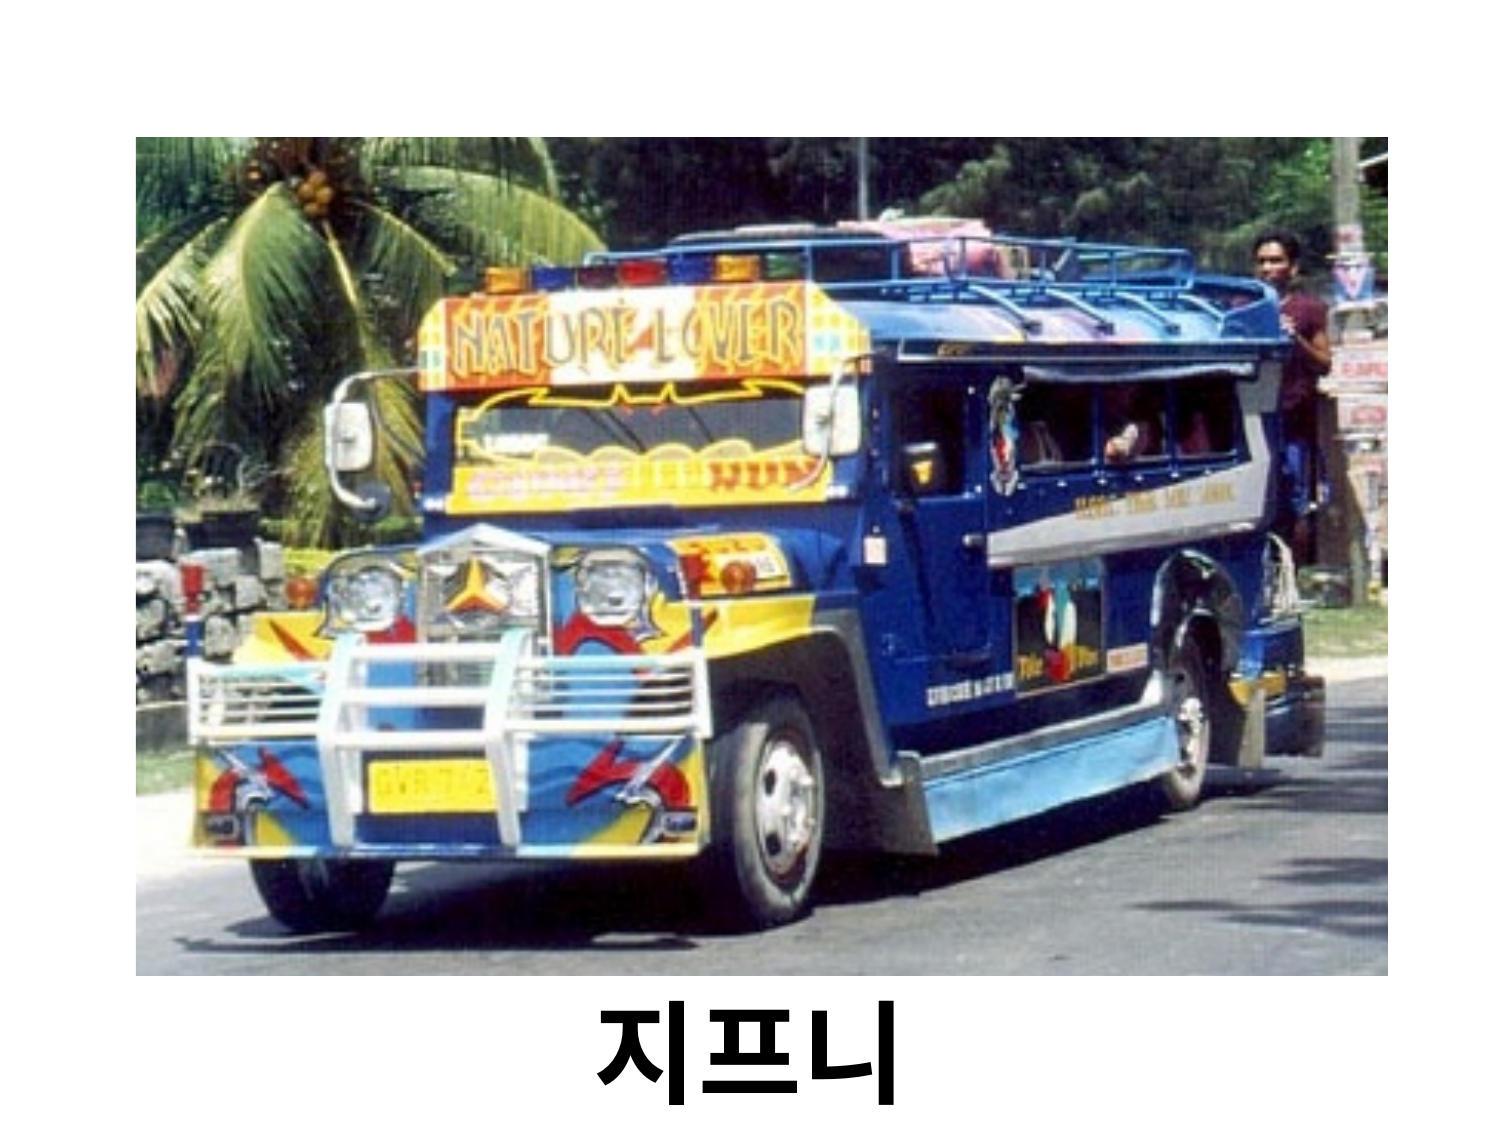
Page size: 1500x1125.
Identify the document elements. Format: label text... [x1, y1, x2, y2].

text_box 지프니 [74, 975, 1425, 1119]
picture [135, 137, 1388, 976]
